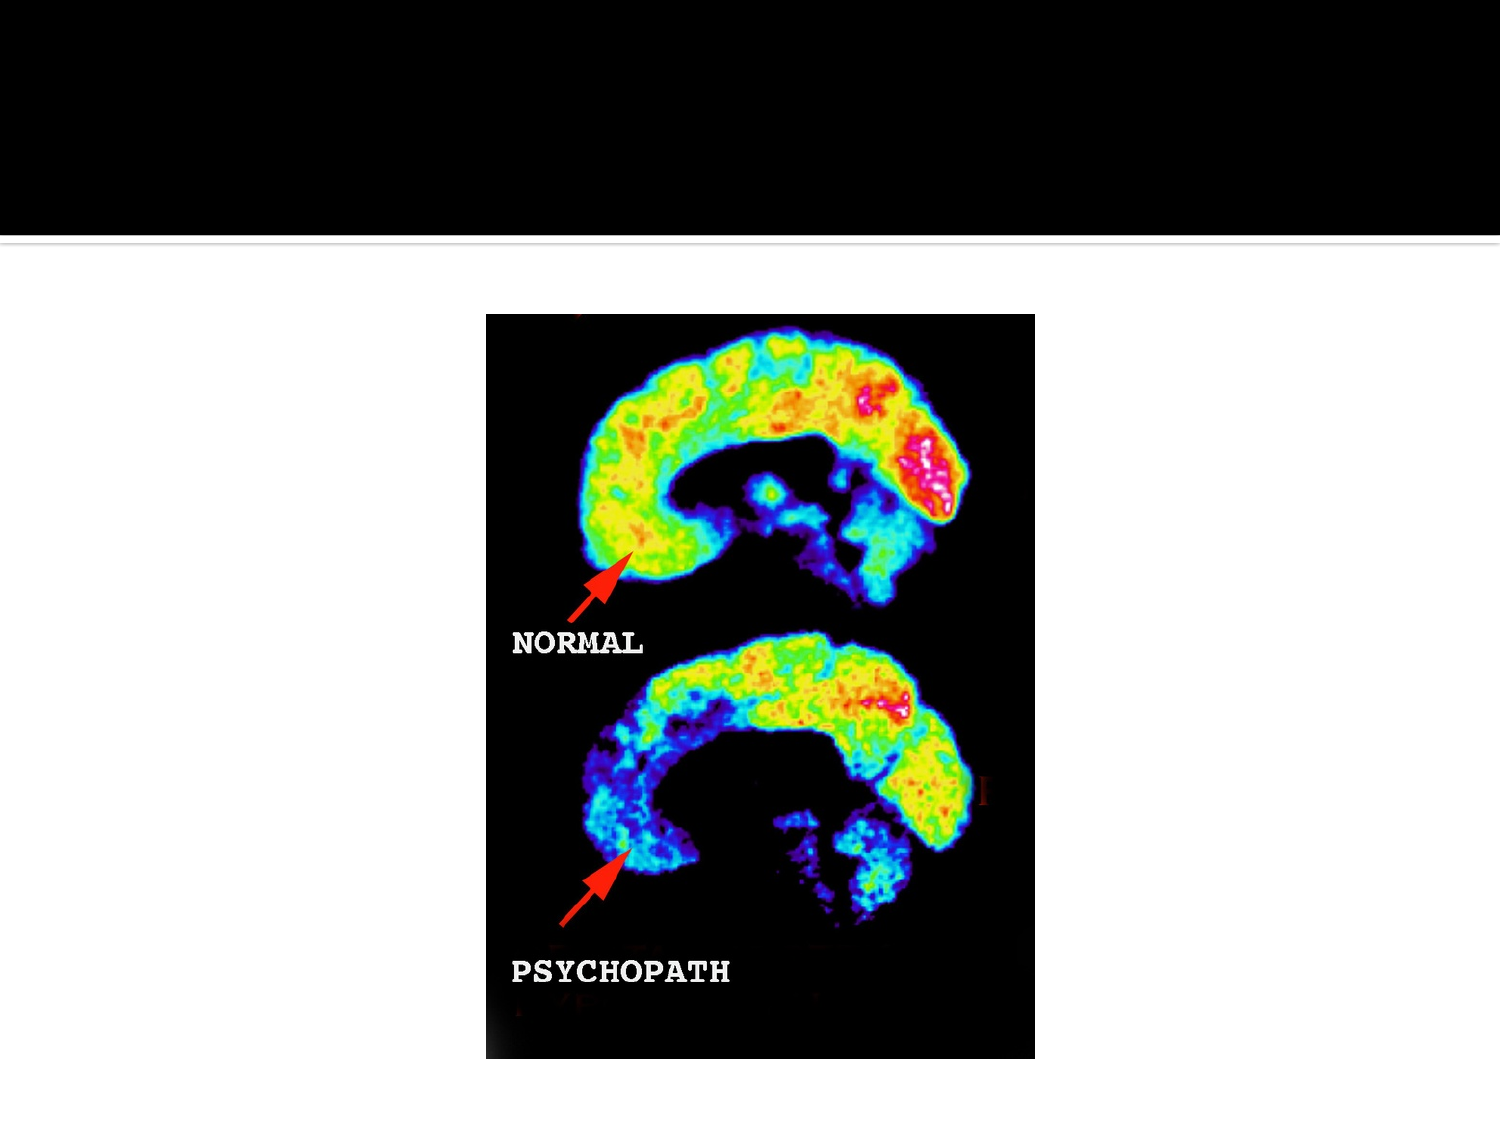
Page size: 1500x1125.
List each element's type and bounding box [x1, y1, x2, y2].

picture [486, 314, 1035, 1059]
